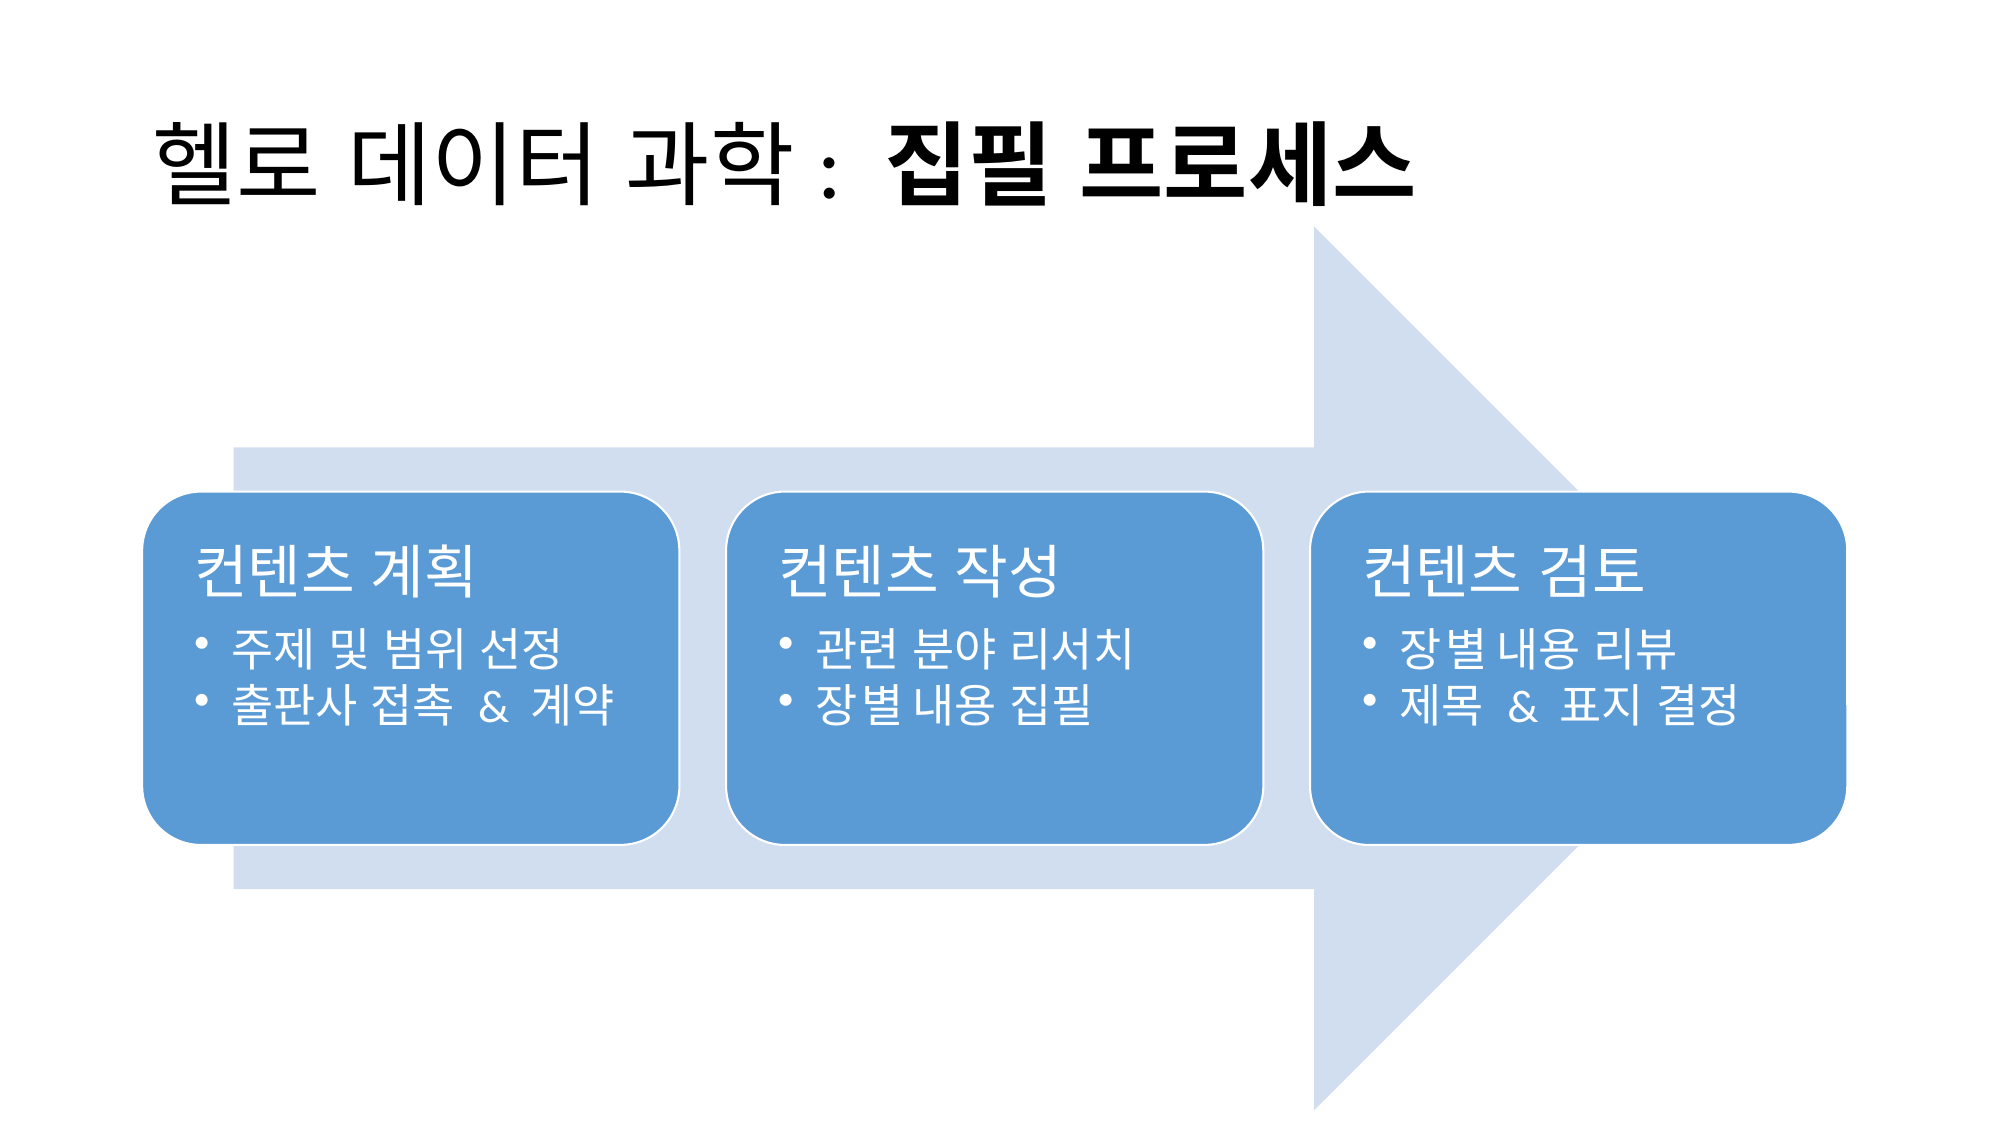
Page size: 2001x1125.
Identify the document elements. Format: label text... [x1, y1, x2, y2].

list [99, 226, 1891, 1111]
title 헬로 데이터 과학: 집필 프로세스 [137, 59, 1863, 226]
